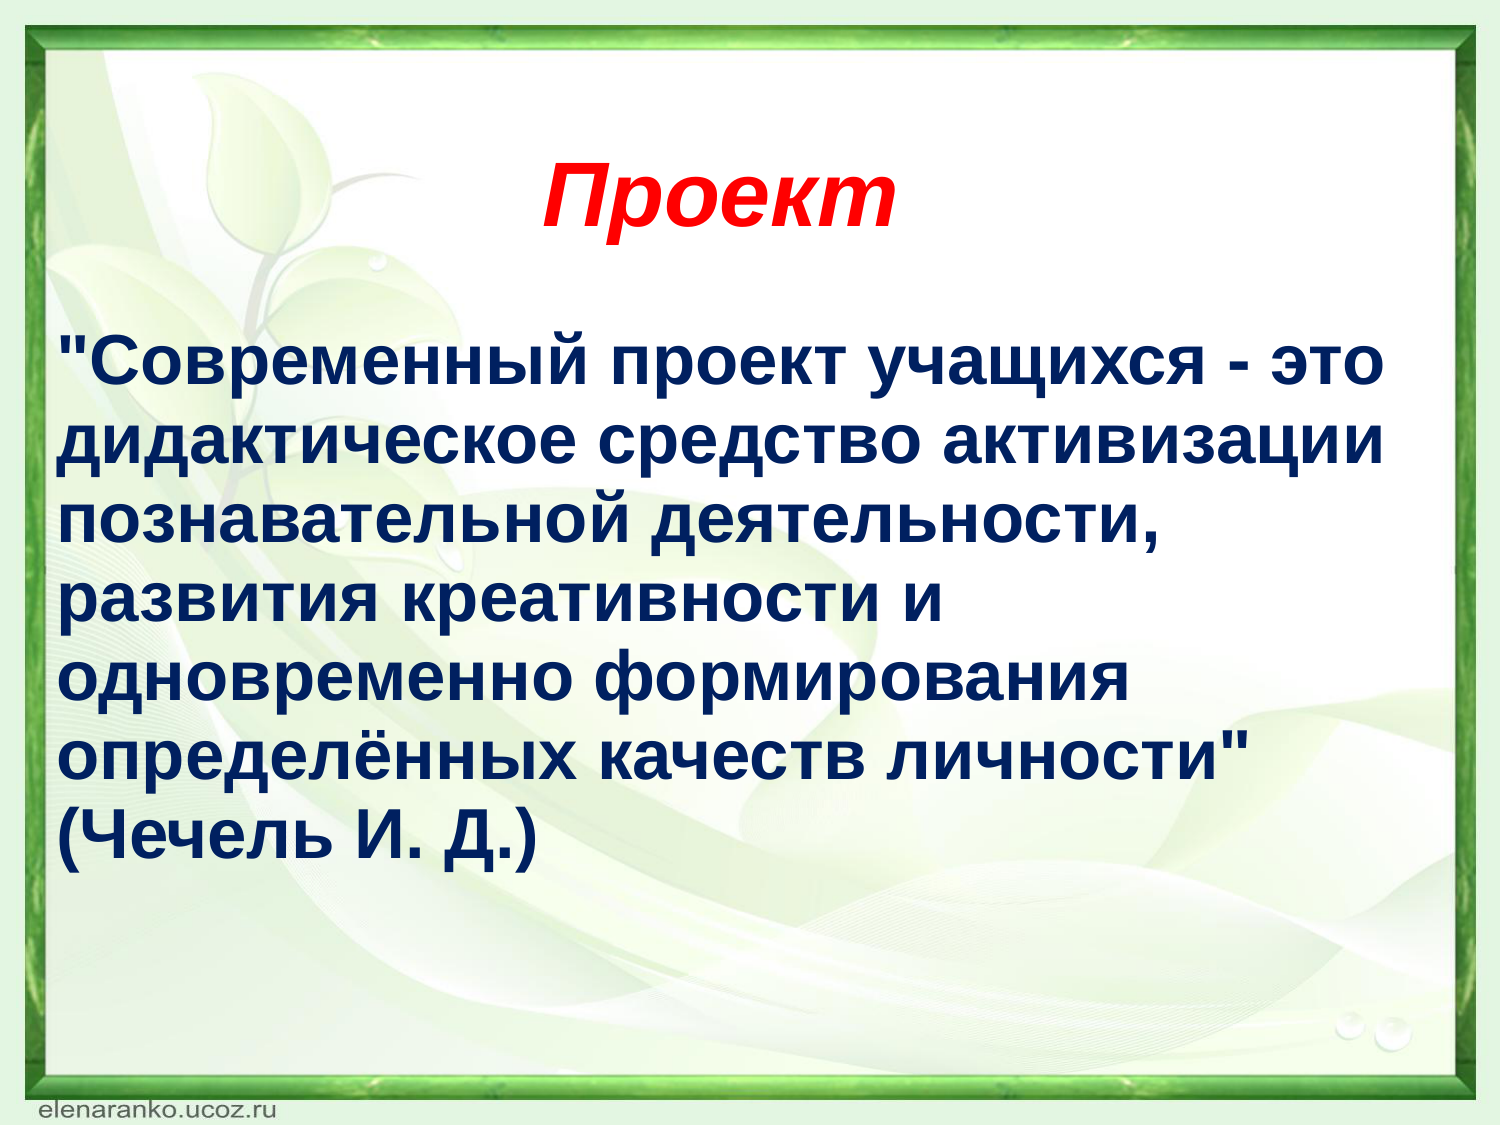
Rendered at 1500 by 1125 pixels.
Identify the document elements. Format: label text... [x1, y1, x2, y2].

text_box [64, 90, 1415, 280]
text_box Проект [527, 137, 915, 255]
picture [0, 0, 1500, 1125]
text_box "Современный проект учащихся - это дидактическое средство активизации познавательной деятельности, развития креативности и одновременно формирования определённых качеств личности" (Чечель И. Д.) [41, 314, 1459, 882]
